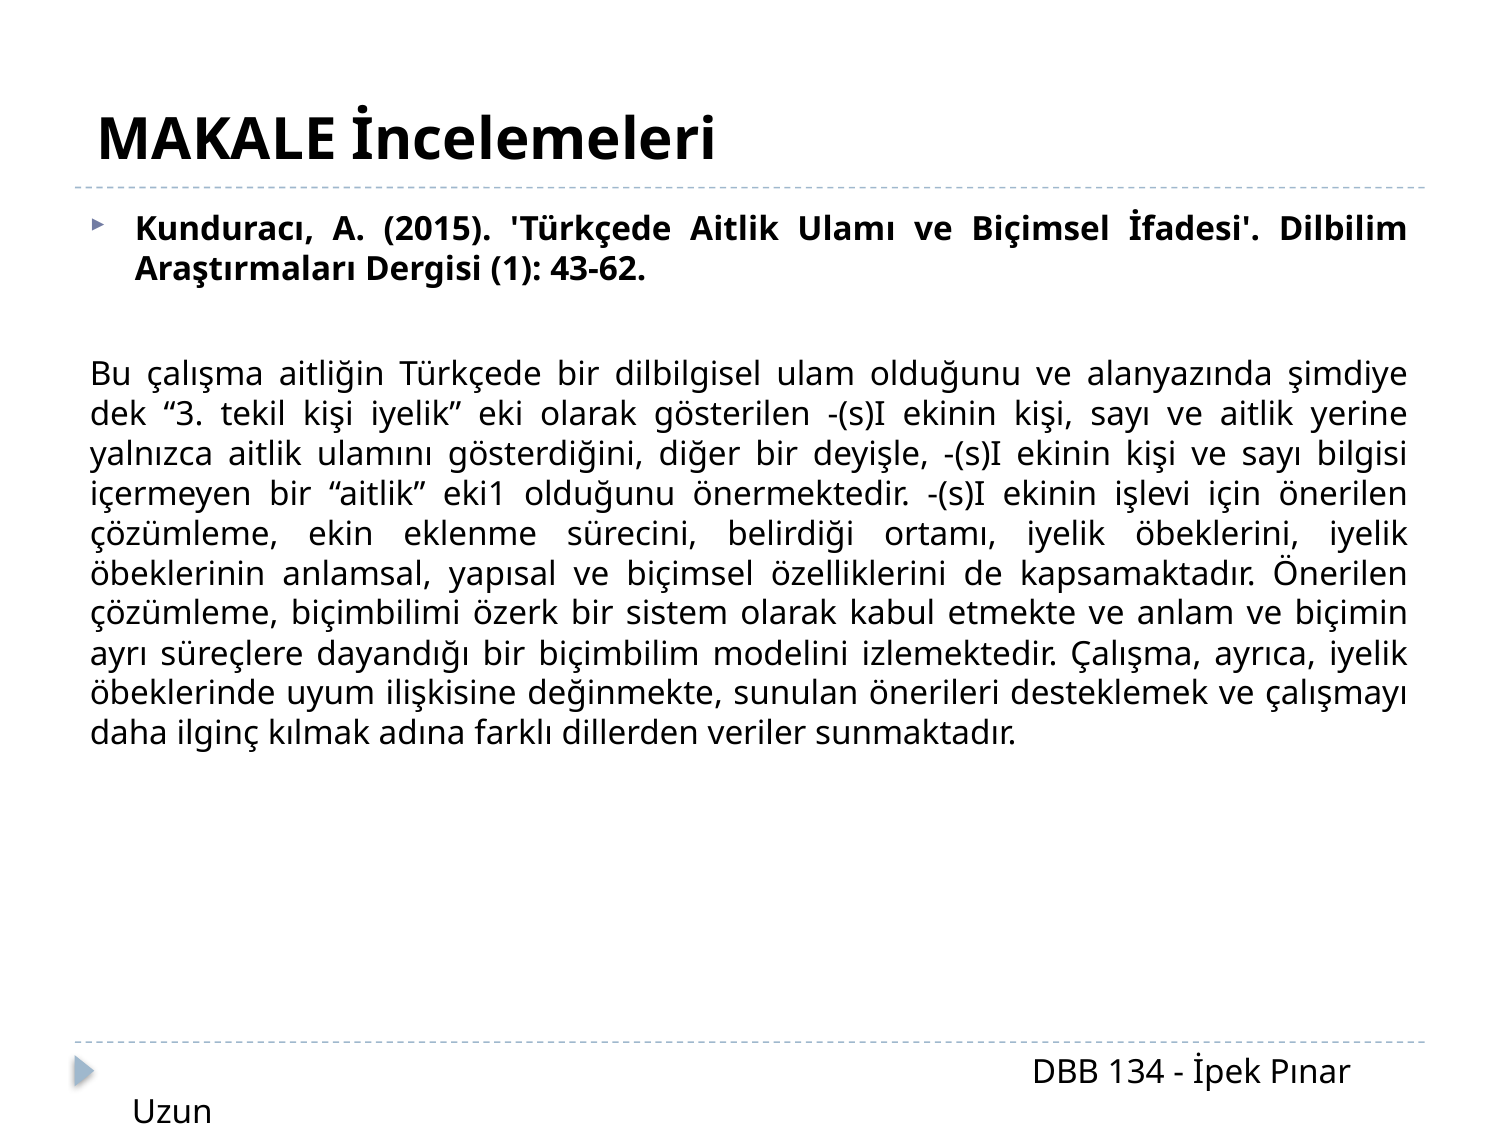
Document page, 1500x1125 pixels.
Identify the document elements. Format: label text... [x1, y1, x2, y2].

text_box DBB 134 - İpek Pınar Uzun [117, 1042, 1430, 1125]
list Kunduracı, A. (2015). 'Türkçede Aitlik Ulamı ve Biçimsel İfadesi'. Dilbilim Araştırmaları Dergisi (1): 43-62. Bu çalışma aitliğin Türkçede bir dilbilgisel ulam olduğunu ve alanyazında şimdiye dek “3. tekil kişi iyelik” eki olarak gösterilen -(s)I ekinin kişi, sayı ve aitlik yerine yalnızca aitlik ulamını gösterdiğini, diğer bir deyişle, -(s)I ekinin kişi ve sayı bilgisi içermeyen bir “aitlik” eki1 olduğunu önermektedir. -(s)I ekinin işlevi için önerilen çözümleme, ekin eklenme sürecini, belirdiği ortamı, iyelik öbeklerini, iyelik öbeklerinin anlamsal, yapısal ve biçimsel özelliklerini de kapsamaktadır. Önerilen çözümleme, biçimbilimi özerk bir sistem olarak kabul etmekte ve anlam ve biçimin ayrı süreçlere dayandığı bir biçimbilim modelini izlemektedir. Çalışma, ayrıca, iyelik öbeklerinde uyum ilişkisine değinmekte, sunulan önerileri desteklemek ve çalışmayı daha ilginç kılmak adına farklı dillerden veriler sunmaktadır. [75, 200, 1425, 1010]
text_box MAKALE İncelemeleri [82, 93, 1395, 179]
